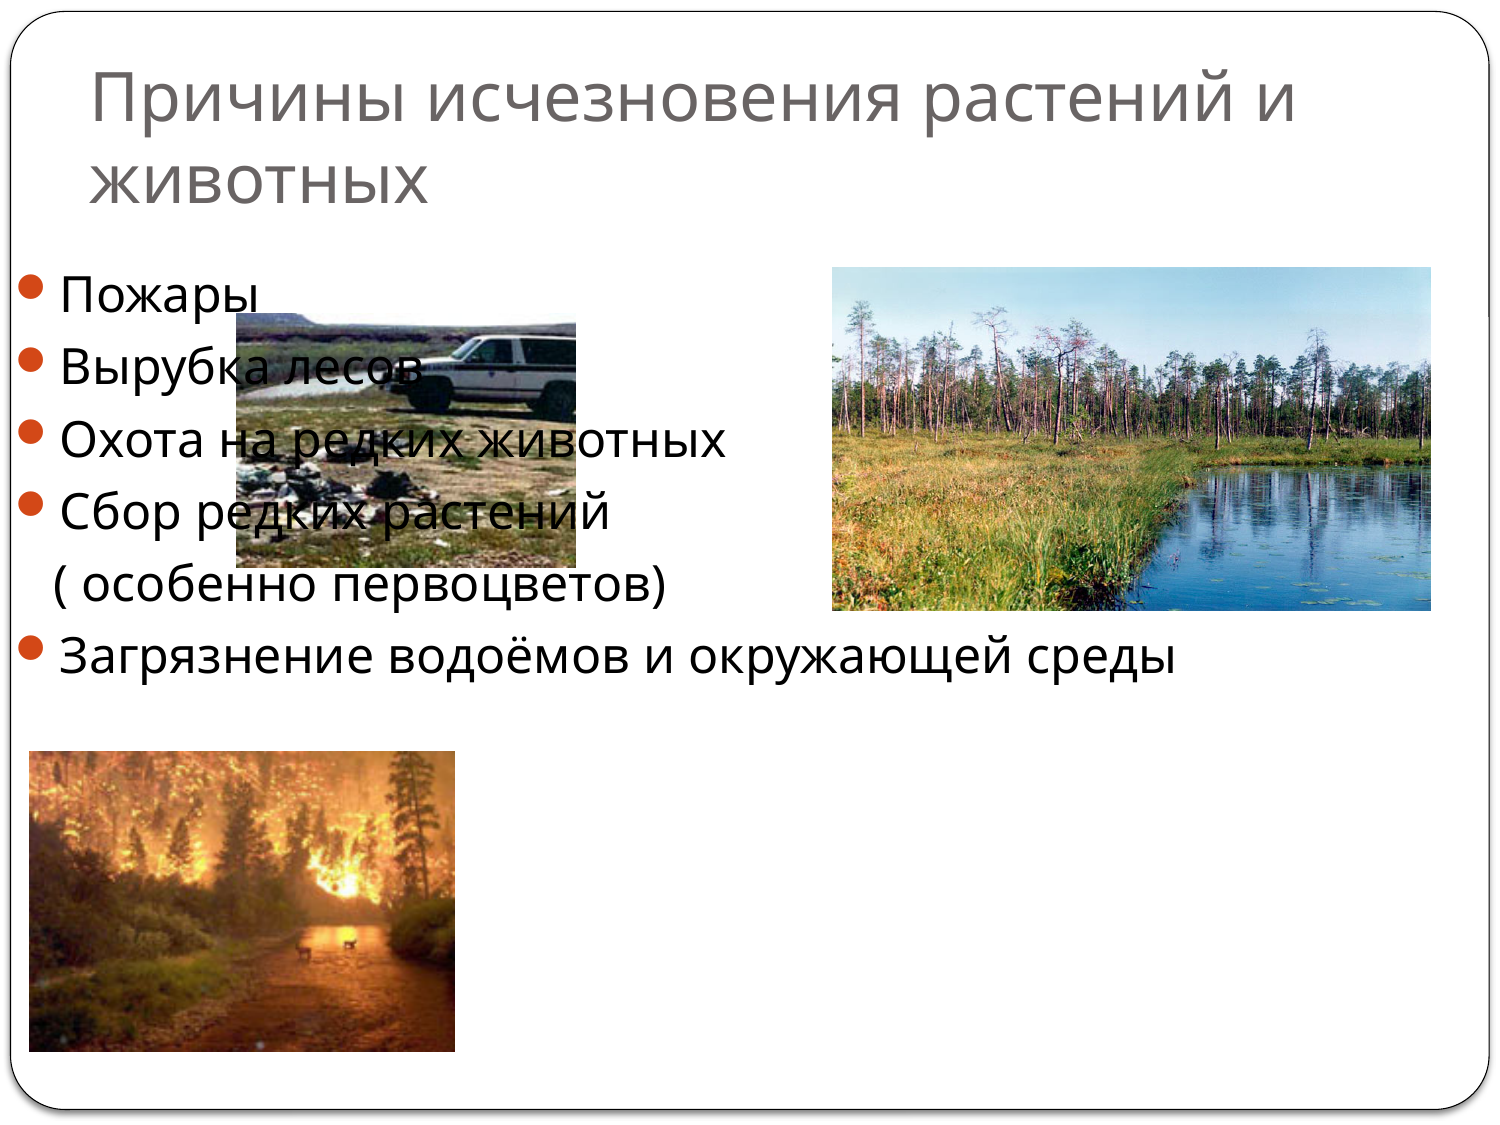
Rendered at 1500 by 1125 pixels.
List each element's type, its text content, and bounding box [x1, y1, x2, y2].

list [29, 751, 455, 1052]
title Причины исчезновения растений и животных [75, 45, 1425, 233]
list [236, 313, 576, 568]
list Пожары Вырубка лесов Охота на редких животных Сбор редких растений ( особенно первоцветов) Загрязнение водоёмов и окружающей среды [0, 255, 1270, 717]
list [832, 266, 1431, 611]
